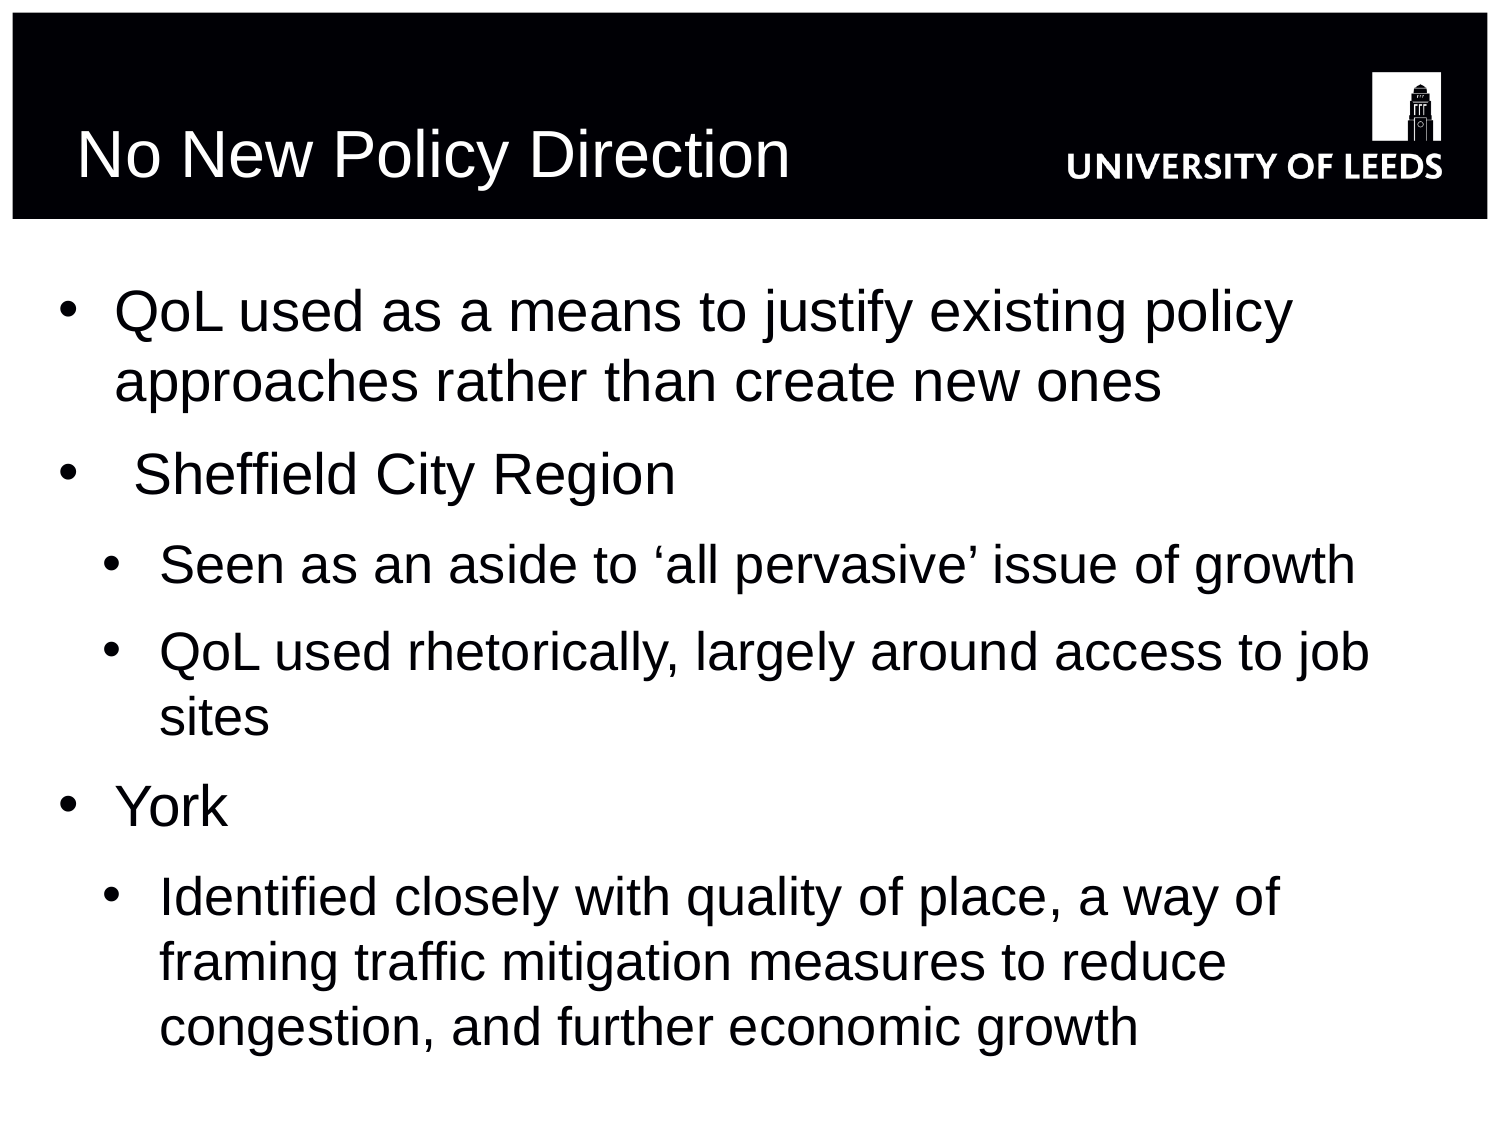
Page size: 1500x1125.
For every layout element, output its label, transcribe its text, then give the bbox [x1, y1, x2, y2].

list QoL used as a means to justify existing policy approaches rather than create new ones Sheffield City Region Seen as an aside to ‘all pervasive’ issue of growth QoL used rhetorically, largely around access to job sites York Identified closely with quality of place, a way of framing traffic mitigation measures to reduce congestion, and further economic growth [58, 273, 1442, 1094]
picture [1068, 72, 1442, 179]
title No New Policy Direction [58, 69, 939, 191]
